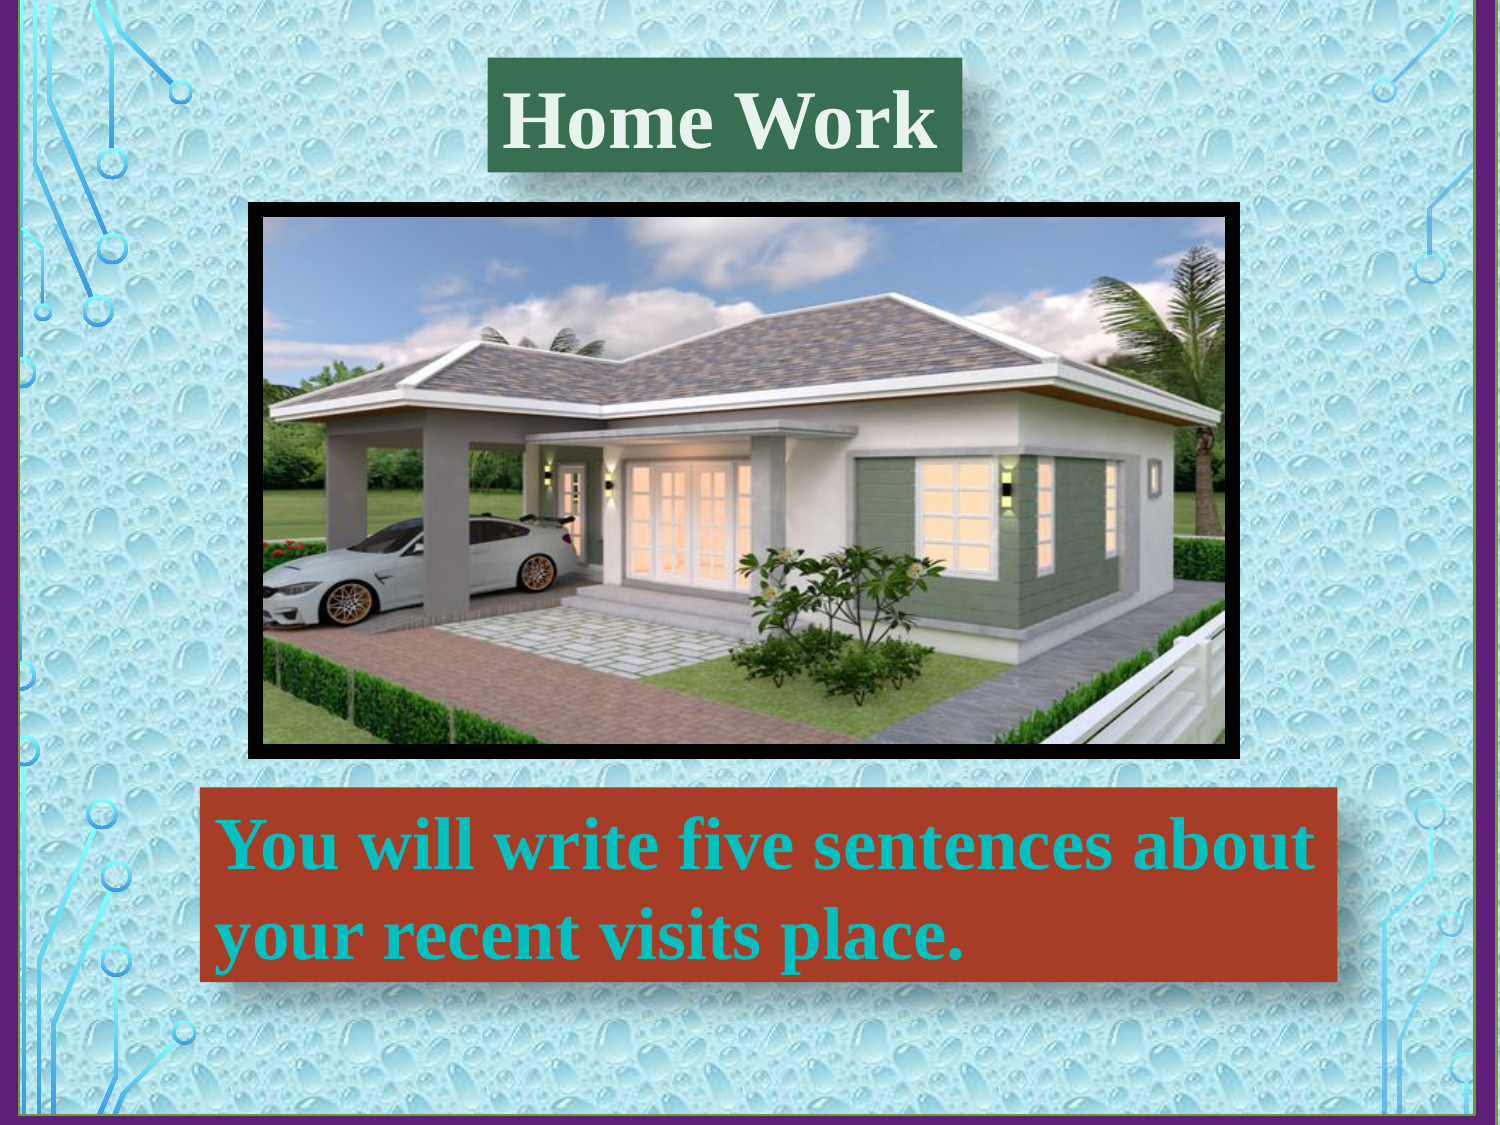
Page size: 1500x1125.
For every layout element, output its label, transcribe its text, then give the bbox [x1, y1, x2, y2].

text_box Home Work [487, 57, 963, 173]
text_box [0, 0, 1498, 1125]
text_box You will write five sentences about your recent visits place. [199, 787, 1338, 983]
picture [262, 216, 1226, 745]
